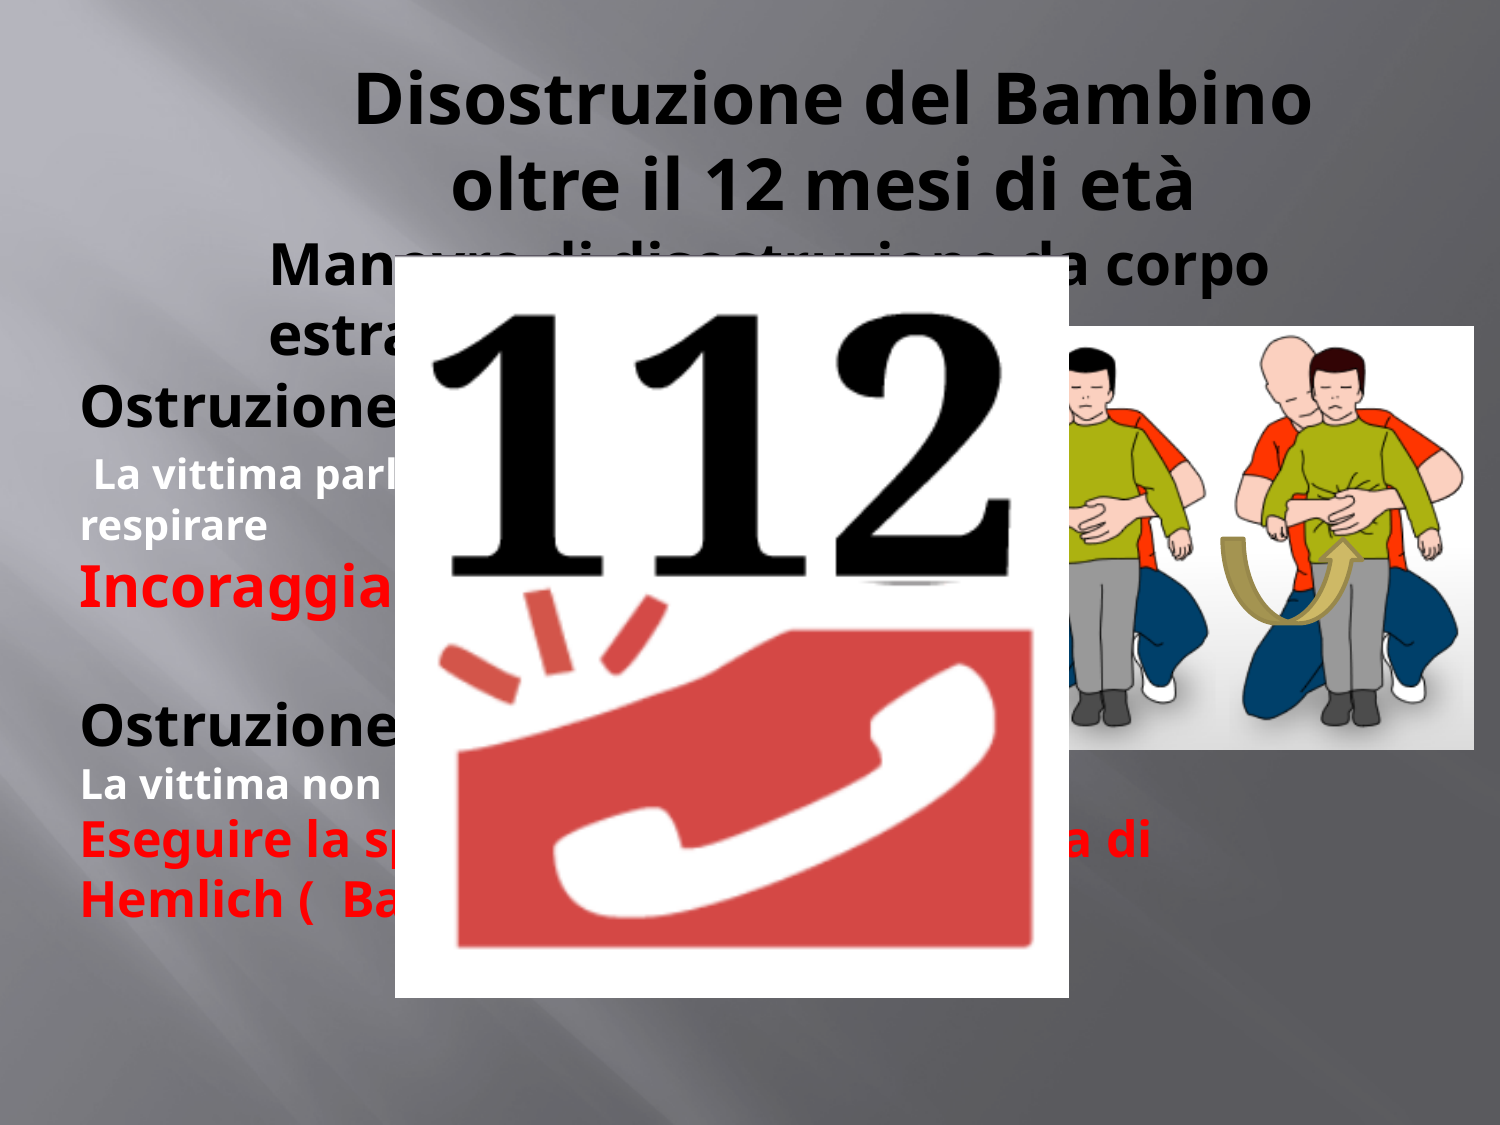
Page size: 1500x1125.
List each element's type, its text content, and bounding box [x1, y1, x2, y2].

text_box Ostruzione parziale La vittima parla e può respirare Incoraggiarlo a tossire [64, 361, 395, 627]
text_box Ostruzione Totale La vittima non parla e non riesce a respirare Eseguire la spinta addominale - Manovra di Hemlich ( Bambini oltre 12 mesi di età) [64, 680, 1306, 1056]
text_box Manovre di disostruzione da corpo estraneo [253, 219, 1500, 361]
title Disostruzione del Bambino oltre il 12 mesi di età [242, 45, 1425, 233]
picture [395, 255, 1474, 998]
